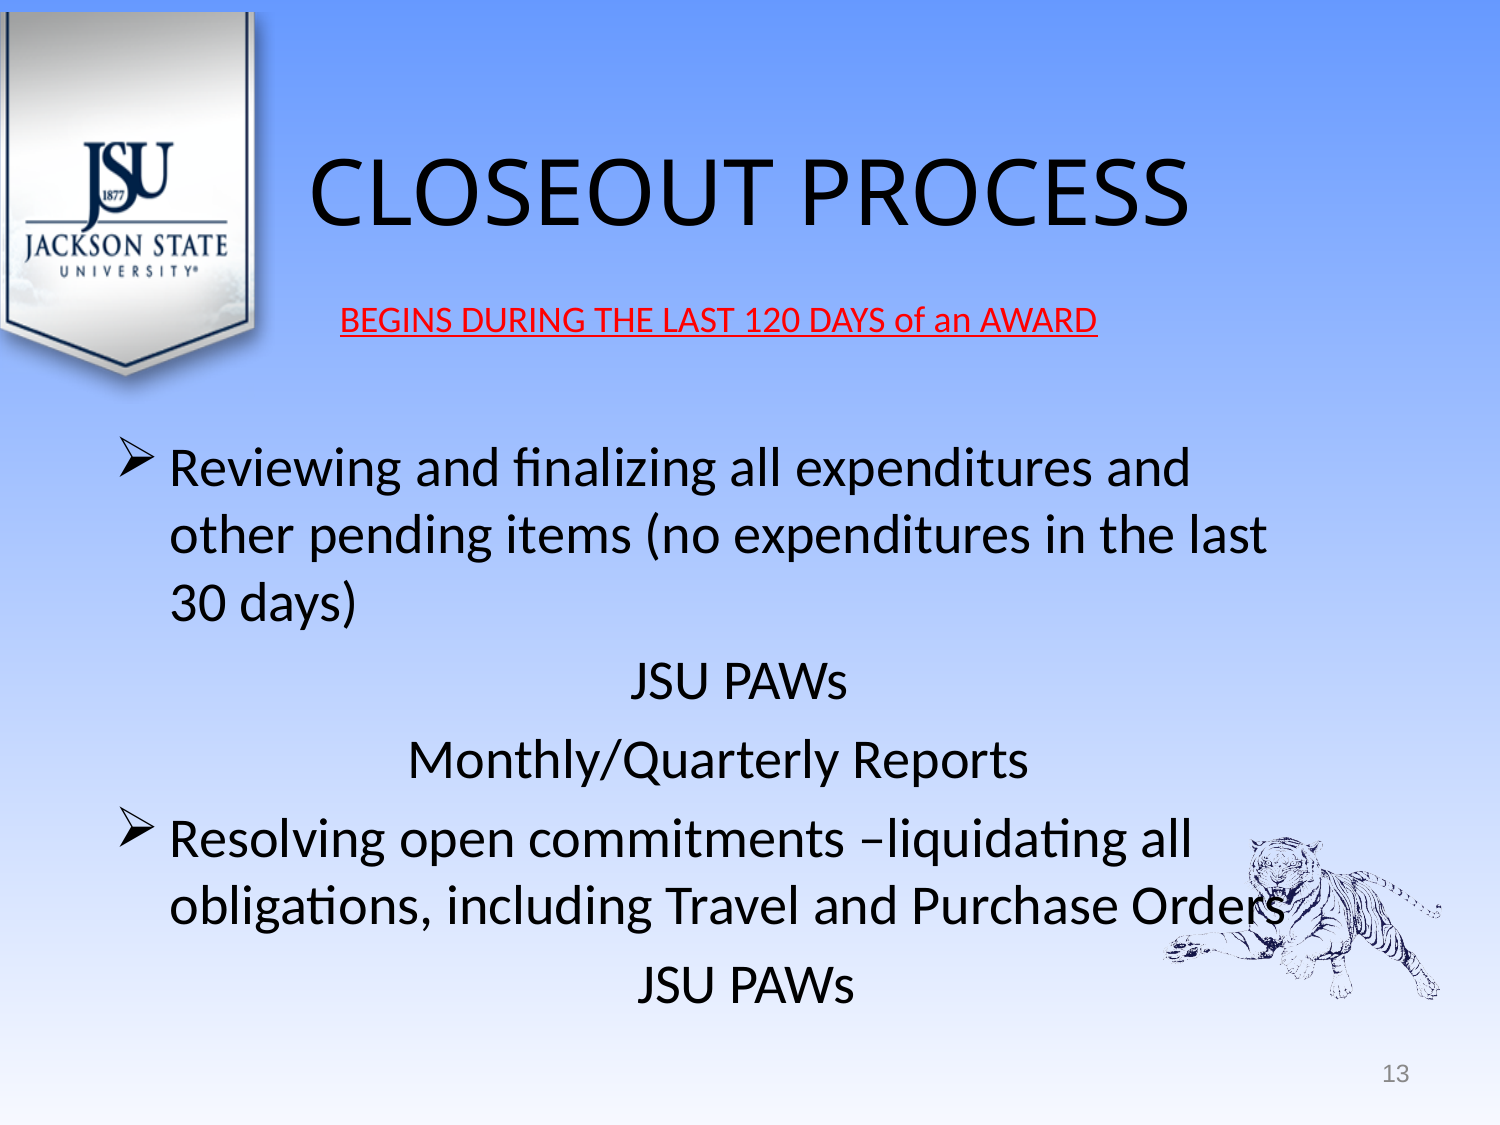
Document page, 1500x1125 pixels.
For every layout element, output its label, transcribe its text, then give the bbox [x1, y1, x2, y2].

title CLOSEOUT PROCESS [279, 115, 1426, 263]
slide_number 13 [1074, 1042, 1425, 1103]
picture [1162, 837, 1442, 1000]
picture [0, 12, 276, 404]
list BEGINS DURING THE LAST 120 DAYS of an AWARD Reviewing and finalizing all expenditures and other pending items (no expenditures in the last 30 days) JSU PAWs Monthly/Quarterly Reports Resolving open commitments –liquidating all obligations, including Travel and Purchase Orders JSU PAWs [99, 287, 1338, 1026]
